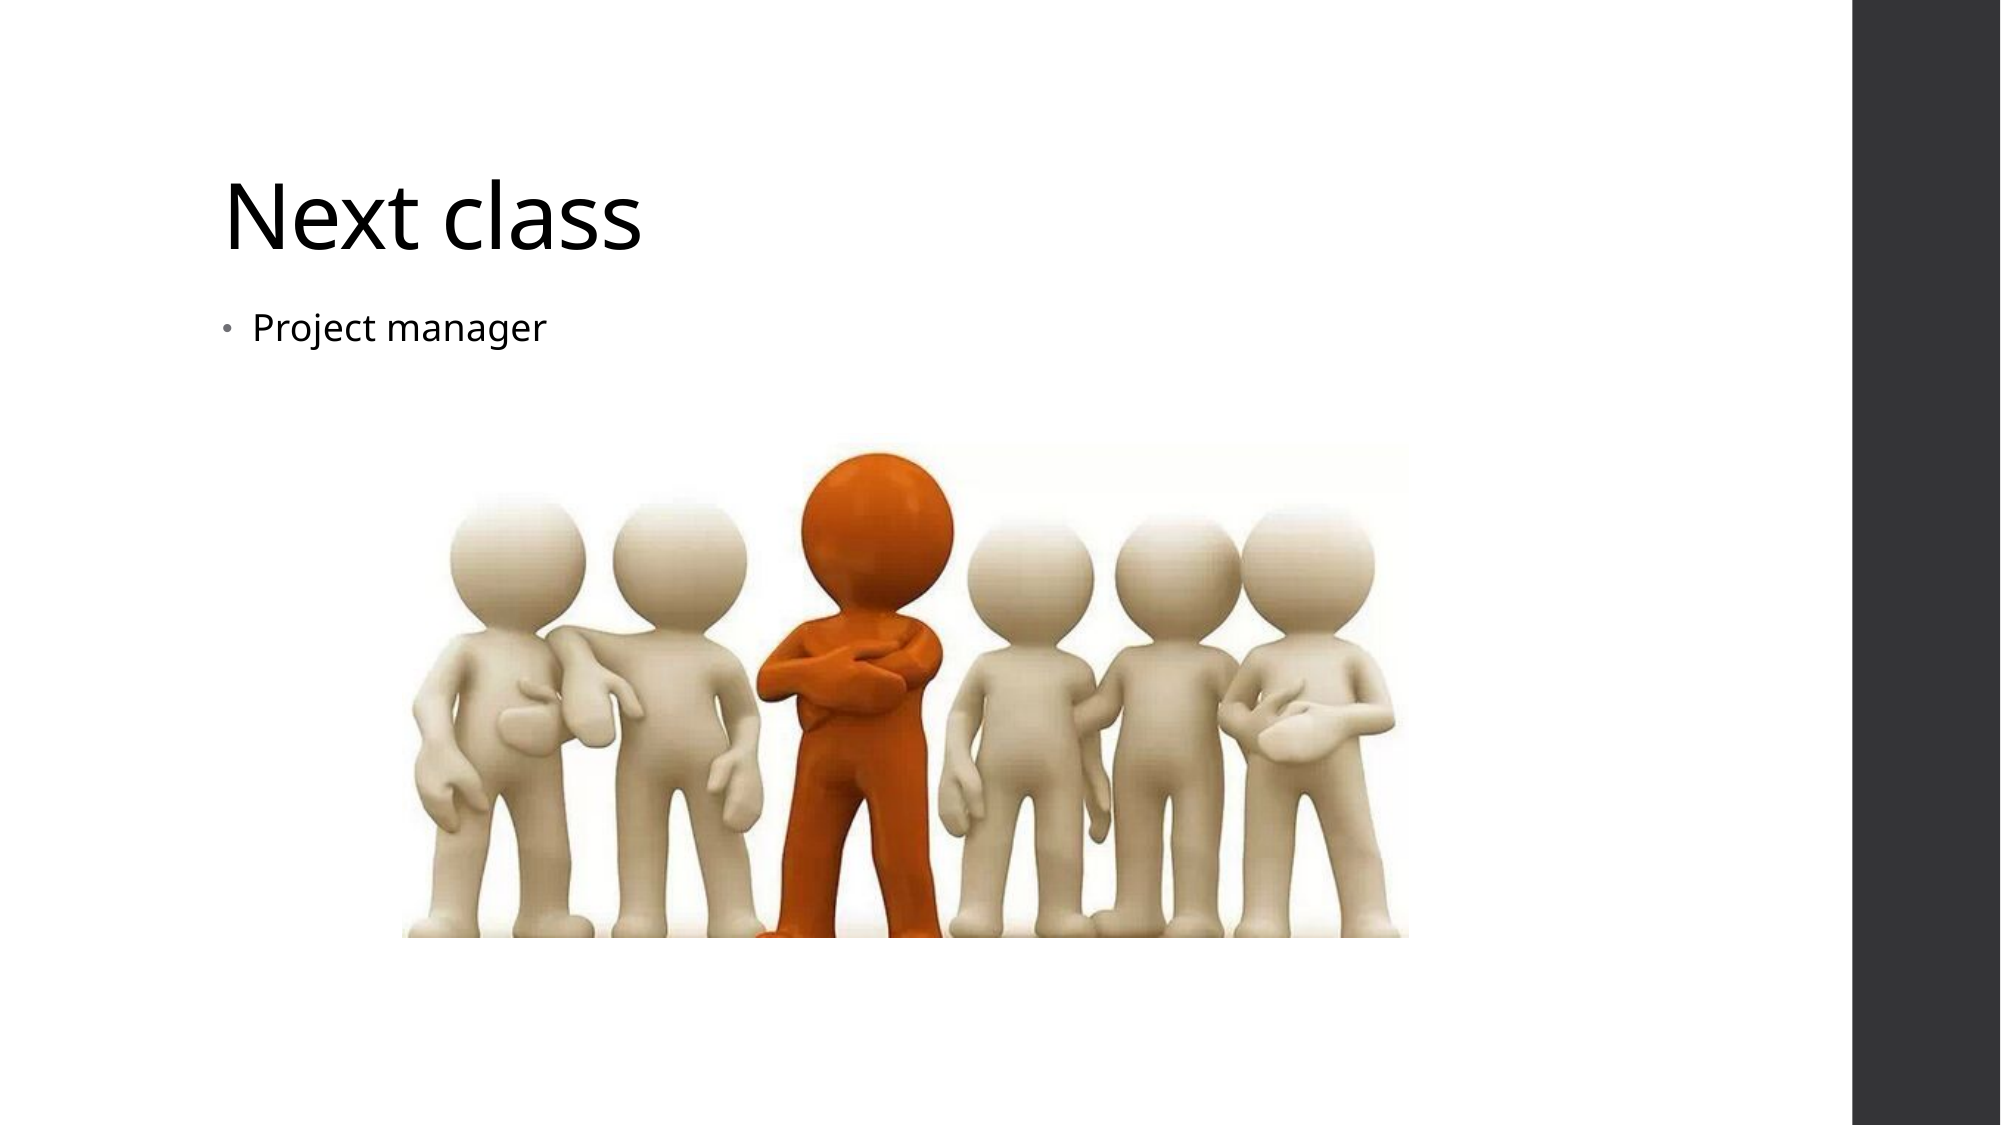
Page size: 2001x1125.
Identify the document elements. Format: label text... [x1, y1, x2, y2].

picture [402, 433, 1409, 938]
title Next class [206, 60, 1797, 278]
list Project manager [206, 299, 1617, 1014]
